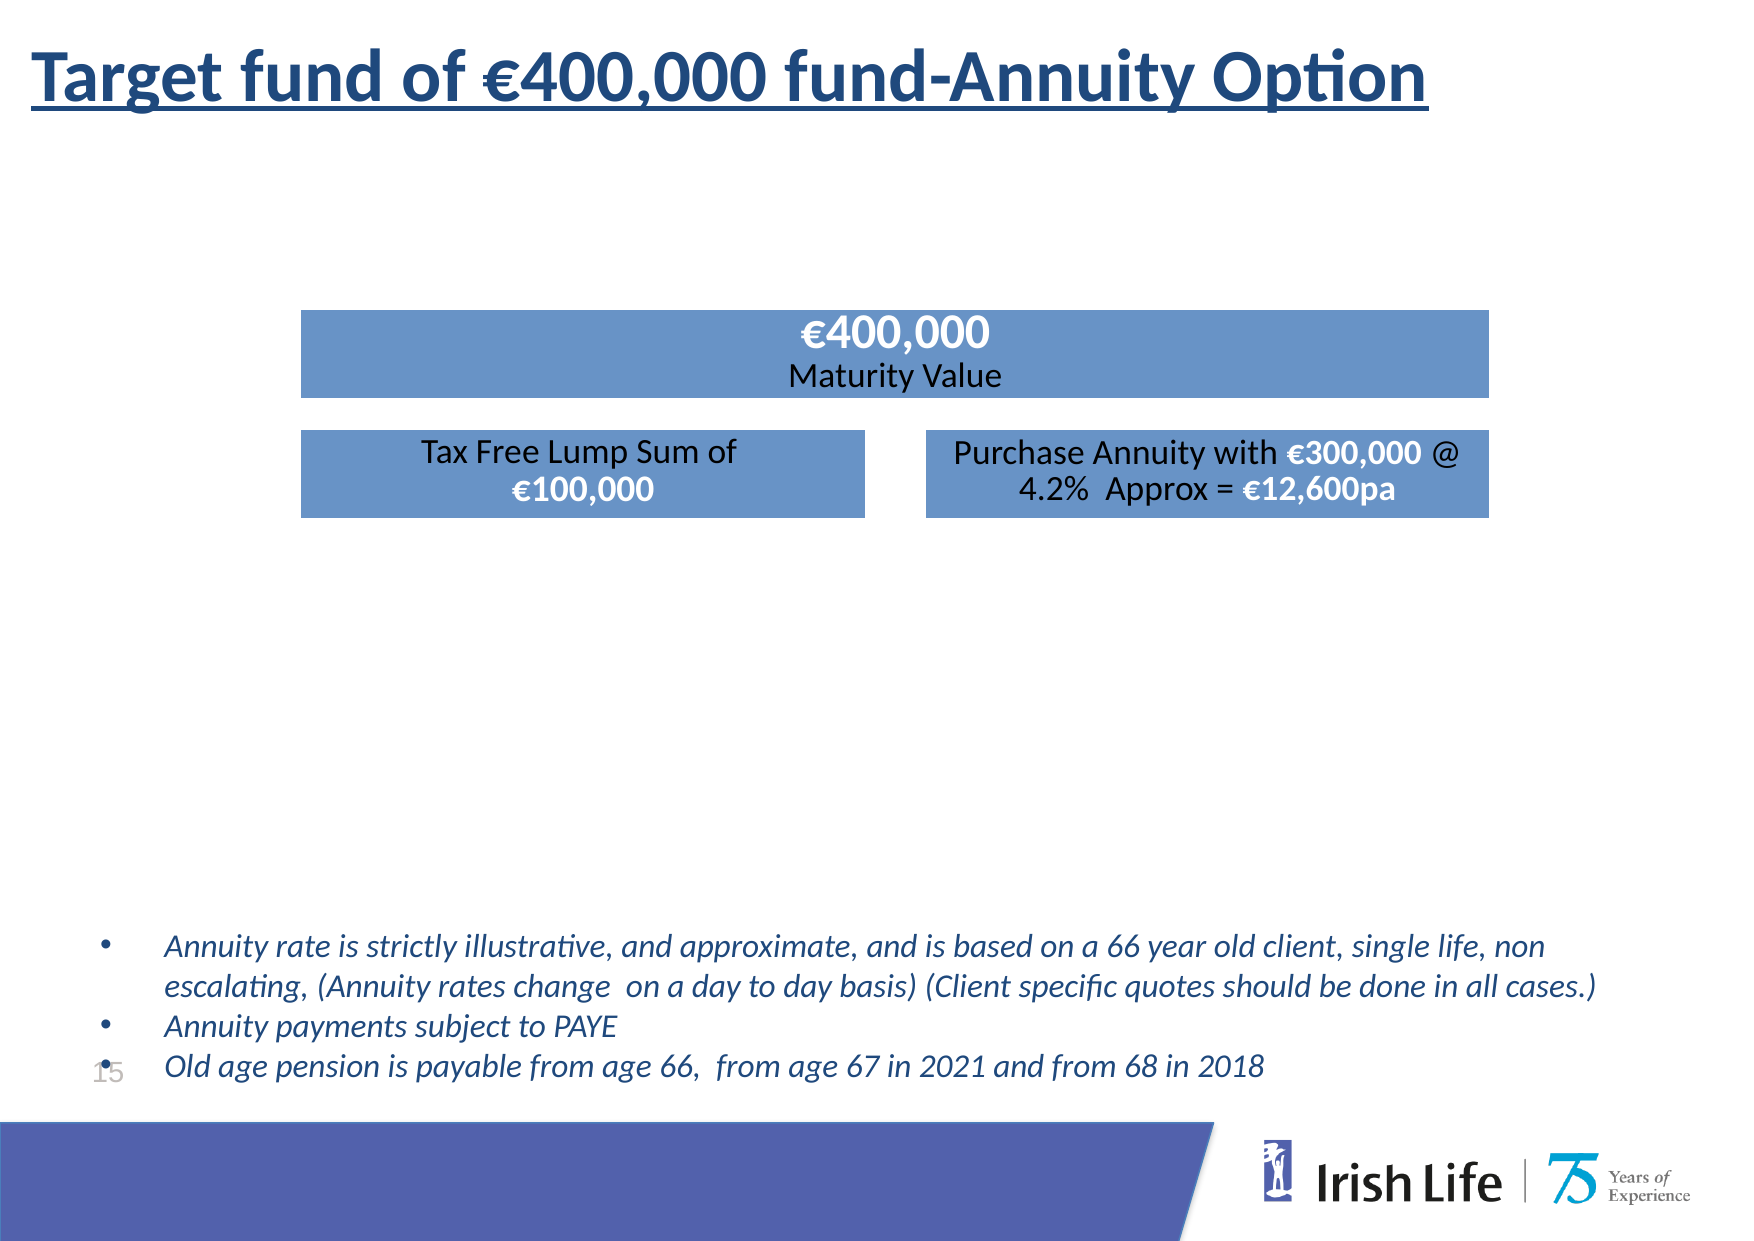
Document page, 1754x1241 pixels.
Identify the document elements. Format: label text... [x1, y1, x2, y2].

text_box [150, 307, 1641, 880]
text_box Annuity rate is strictly illustrative, and approximate, and is based on a 66 year old client, single life, non escalating, (Annuity rates change on a day to day basis) (Client specific quotes should be done in all cases.) Annuity payments subject to PAYE Old age pension is payable from age 66, from age 67 in 2021 and from 68 in 2018 [83, 915, 1708, 1133]
text_box Target fund of €400,000 fund-Annuity Option [14, 17, 1708, 125]
